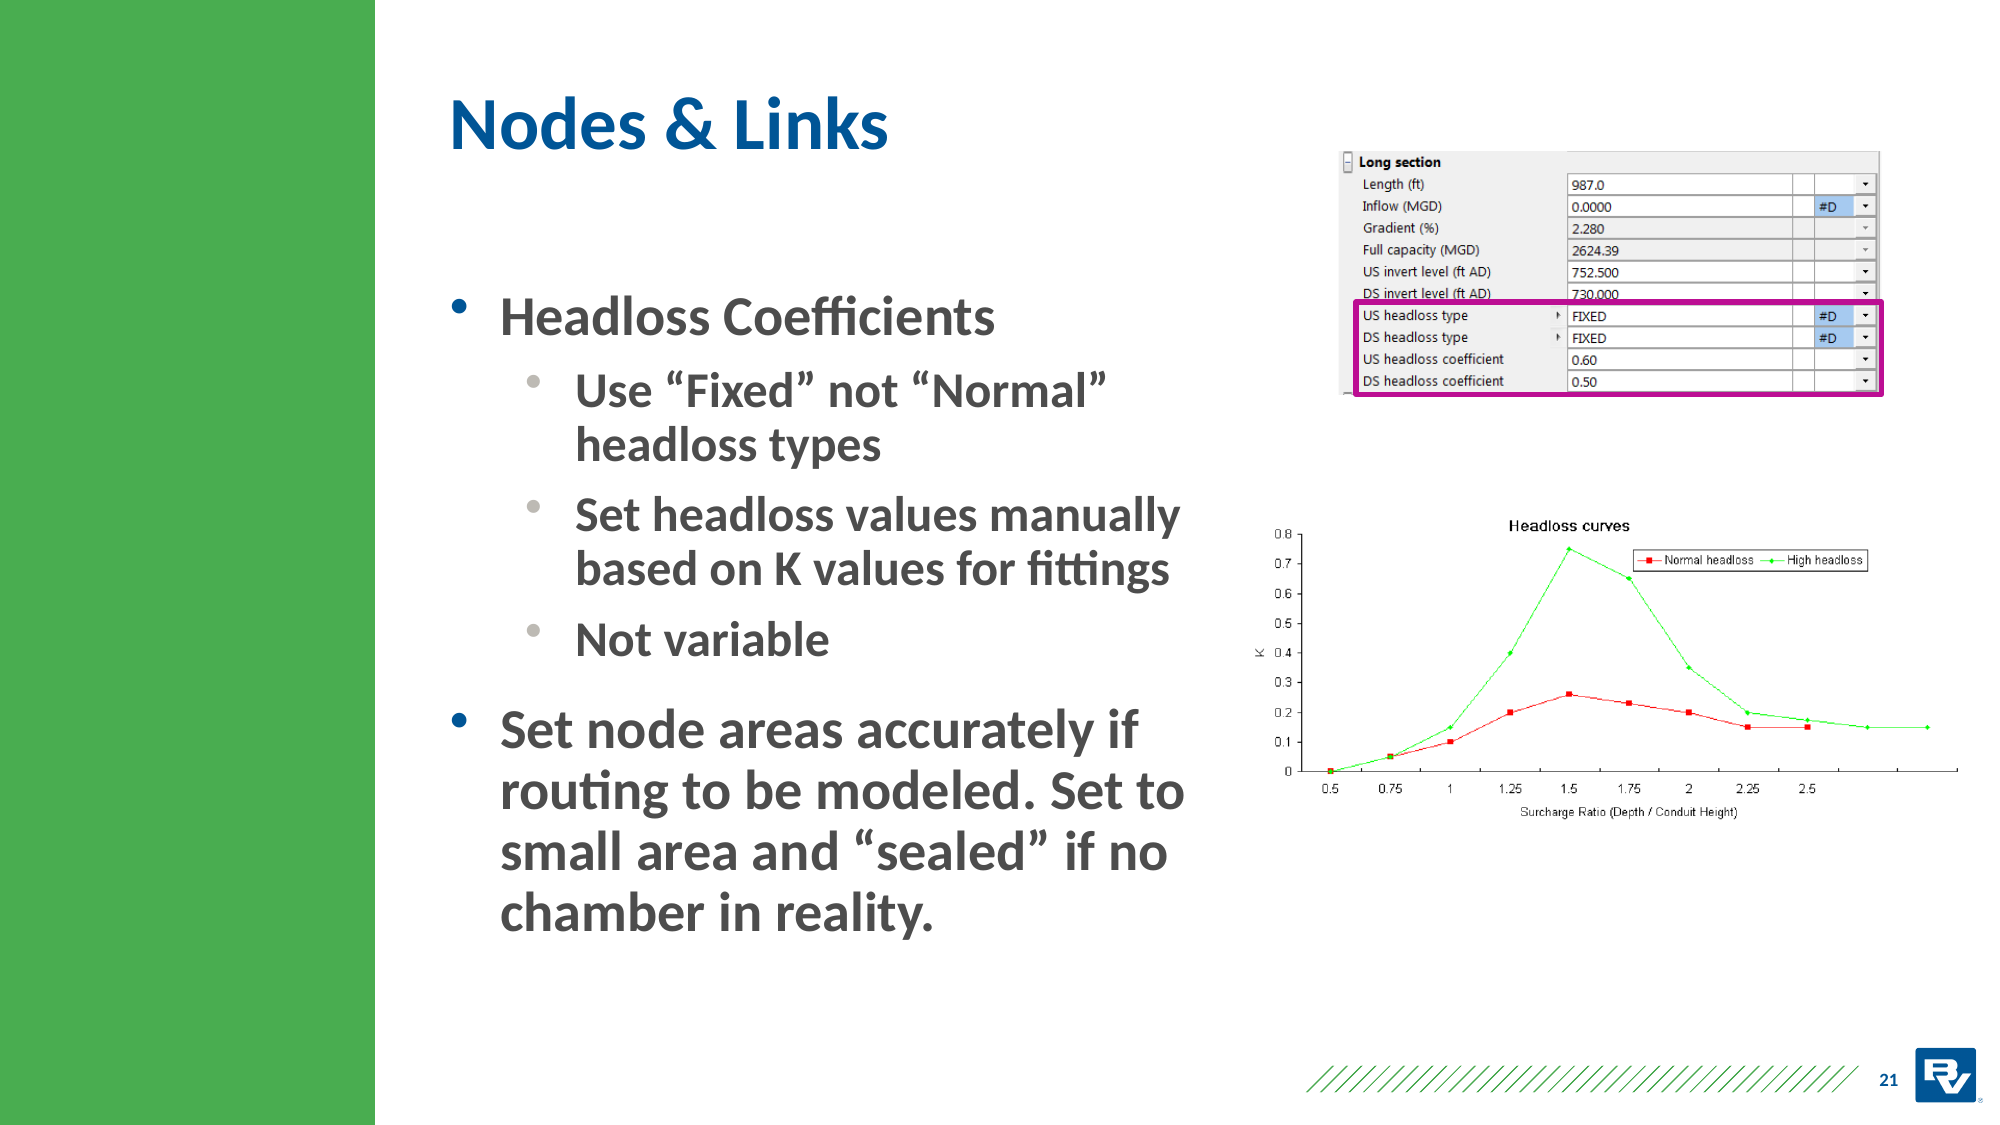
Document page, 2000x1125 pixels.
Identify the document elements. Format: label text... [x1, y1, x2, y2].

list Headloss Coefficients Use “Fixed” not “Normal” headloss types Set headloss values manually based on K values for fittings Not variable Set node areas accurately if routing to be modeled. Set to small area and “sealed” if no chamber in reality. [449, 286, 1240, 886]
title Nodes & Links [449, 98, 1925, 287]
picture [1239, 501, 1981, 824]
picture [1914, 1044, 1987, 1105]
picture [1338, 151, 1882, 395]
slide_number 21 [1875, 1067, 1899, 1091]
picture [1303, 1053, 1862, 1102]
